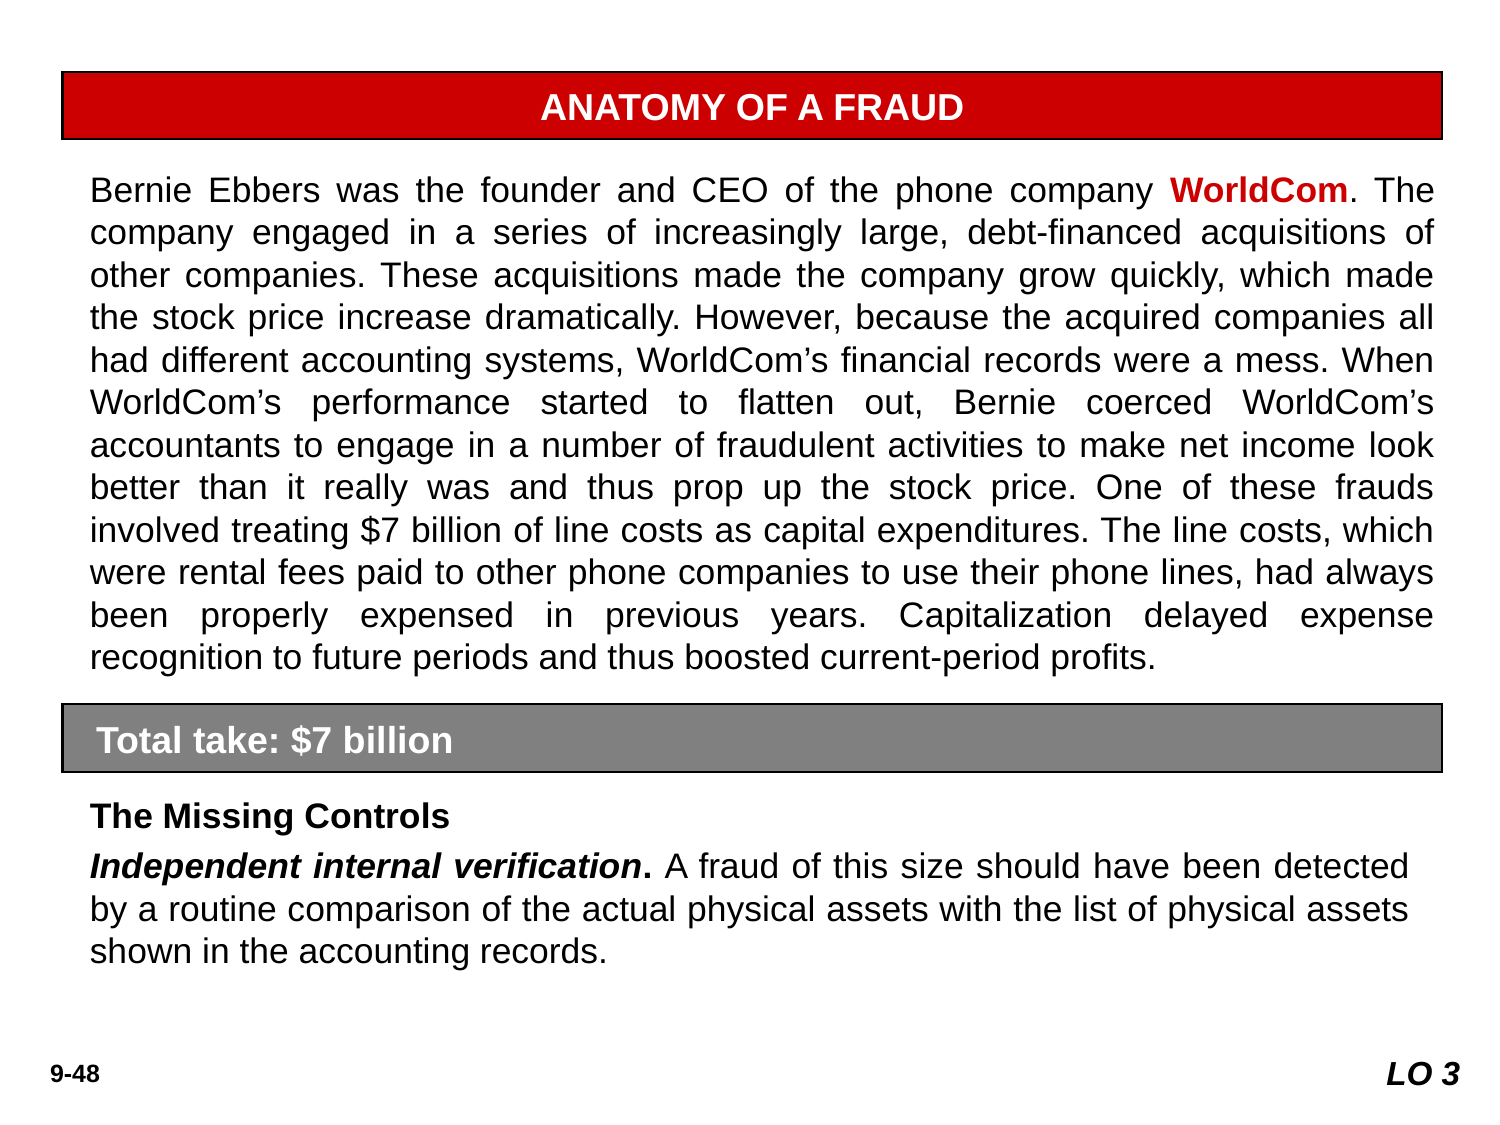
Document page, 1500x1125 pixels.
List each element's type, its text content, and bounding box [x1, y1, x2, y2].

text_box LO 3 [1350, 1044, 1475, 1100]
text_box Bernie Ebbers was the founder and CEO of the phone company WorldCom. The company engaged in a series of increasingly large, debt-financed acquisitions of other companies. These acquisitions made the company grow quickly, which made the stock price increase dramatically. However, because the acquired companies all had different accounting systems, WorldCom’s financial records were a mess. When WorldCom’s performance started to flatten out, Bernie coerced WorldCom’s accountants to engage in a number of fraudulent activities to make net income look better than it really was and thus prop up the stock price. One of these frauds involved treating $7 billion of line costs as capital expenditures. The line costs, which were rental fees paid to other phone companies to use their phone lines, had always been properly expensed in previous years. Capitalization delayed expense recognition to future periods and thus boosted current-period profits. [75, 159, 1450, 685]
text_box The Missing Controls Independent internal verification. A fraud of this size should have been detected by a routine comparison of the actual physical assets with the list of physical assets shown in the accounting records. [74, 786, 1425, 979]
text_box Total take: $7 billion [62, 704, 1443, 772]
text_box ANATOMY OF A FRAUD [62, 71, 1443, 140]
